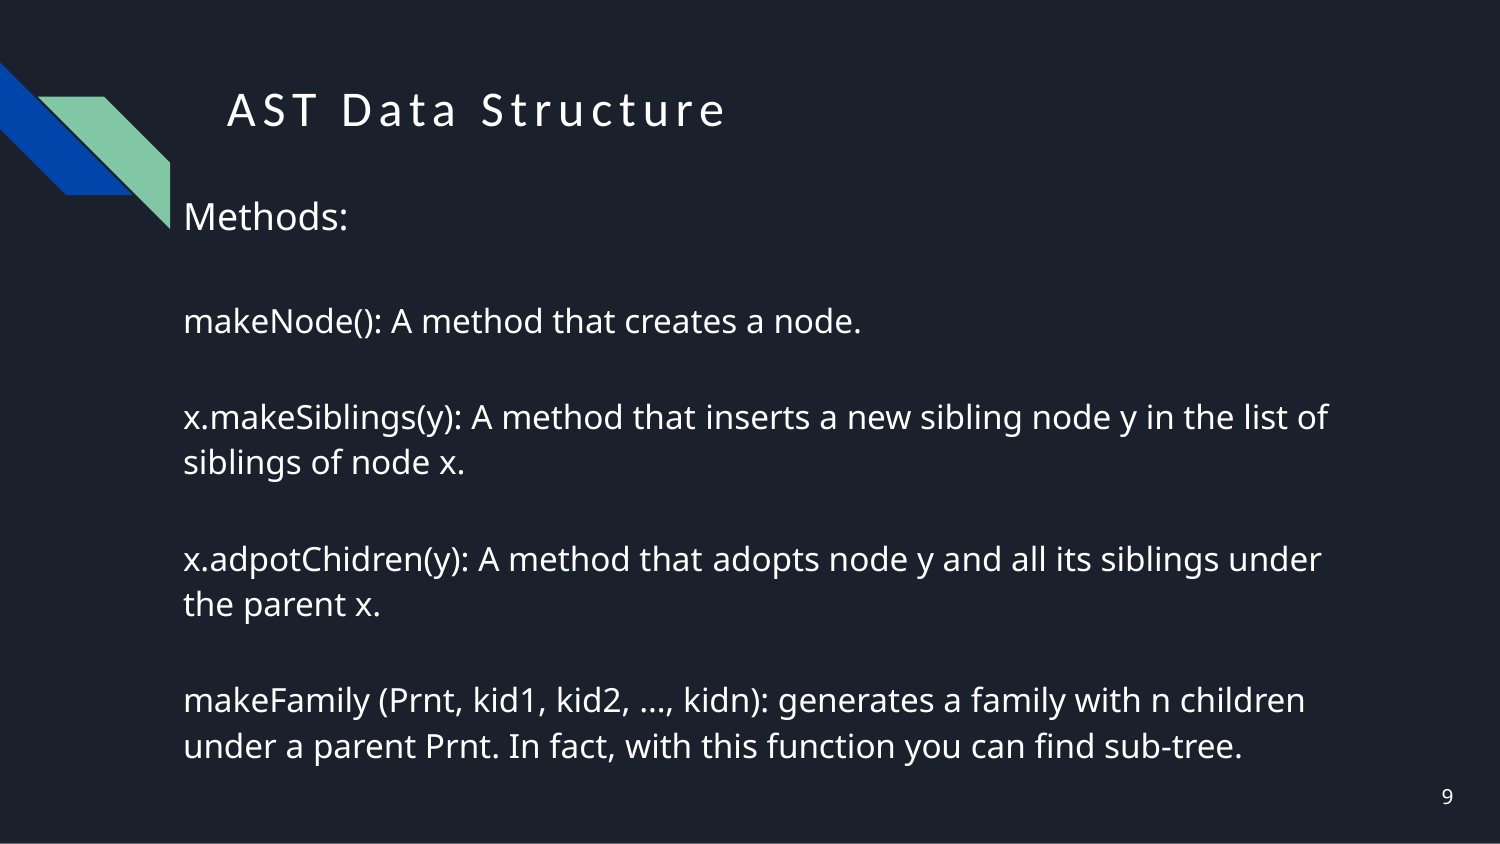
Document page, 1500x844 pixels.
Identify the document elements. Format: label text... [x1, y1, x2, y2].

text_box Methods: makeNode(): A method that creates a node. x.makeSiblings(y): A method that inserts a new sibling node y in the list of siblings of node x. x.adpotChidren(y): A method that adopts node y and all its siblings under the parent x. makeFamily (Prnt, kid1, kid2, …, kidn): generates a family with n children under a parent Prnt. In fact, with this function you can find sub-tree. [181, 184, 1381, 819]
title AST Data Structure [224, 74, 781, 184]
slide_number 9 [1435, 782, 1473, 844]
